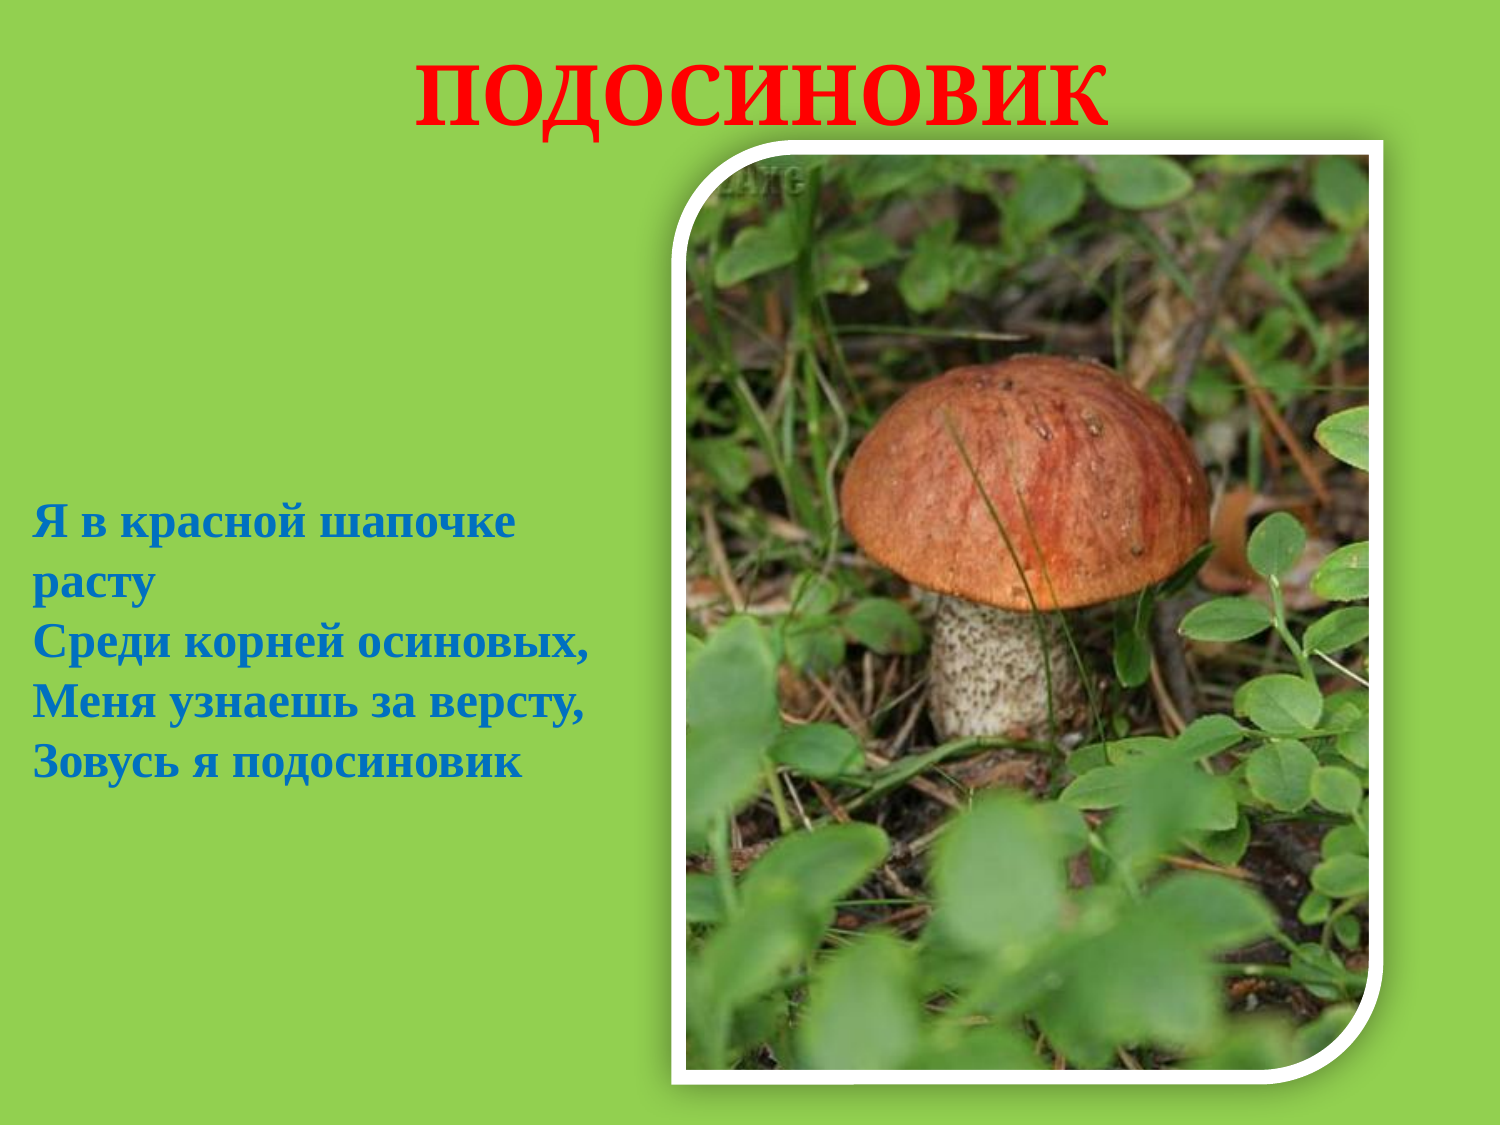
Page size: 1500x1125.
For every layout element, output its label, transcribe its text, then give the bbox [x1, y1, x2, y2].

picture [678, 147, 1377, 1078]
text_box Я в красной шапочке расту Среди корней осиновых, Меня узнаешь за версту, Зовусь я подосиновик [17, 479, 644, 795]
text_box ПОДОСИНОВИК [199, 35, 1325, 150]
